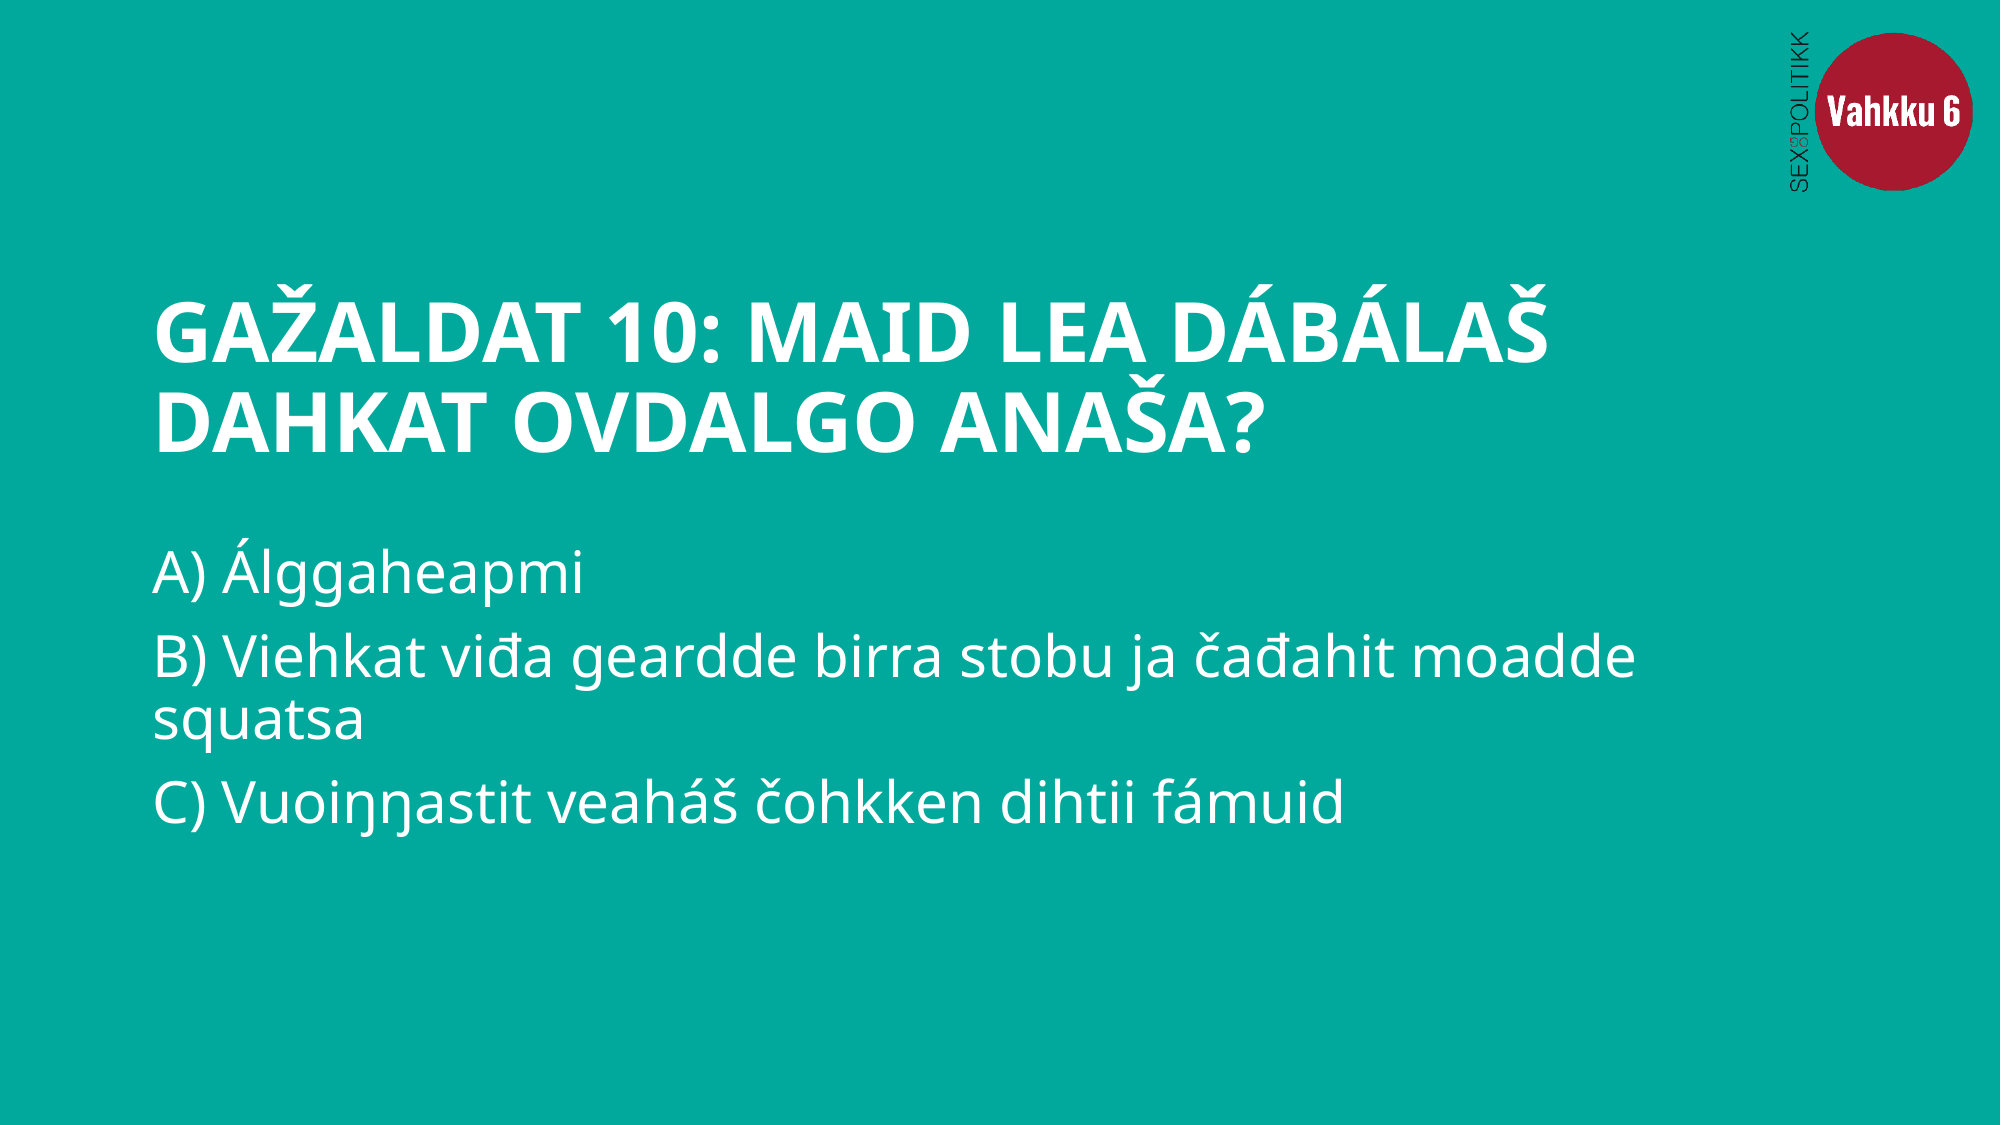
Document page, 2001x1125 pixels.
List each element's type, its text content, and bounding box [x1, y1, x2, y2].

picture [1787, 5, 2000, 218]
title GAŽALDAT 10: MAID LEA DÁBÁLAŠ DAHKAT OVDALGO ANAŠA? [137, 260, 1863, 478]
list A) Álggaheapmi B) Viehkat viđa geardde birra stobu ja čađahit moadde squatsa C) Vuoiŋŋastit veaháš čohkken dihtii fámuid [137, 535, 1863, 1014]
